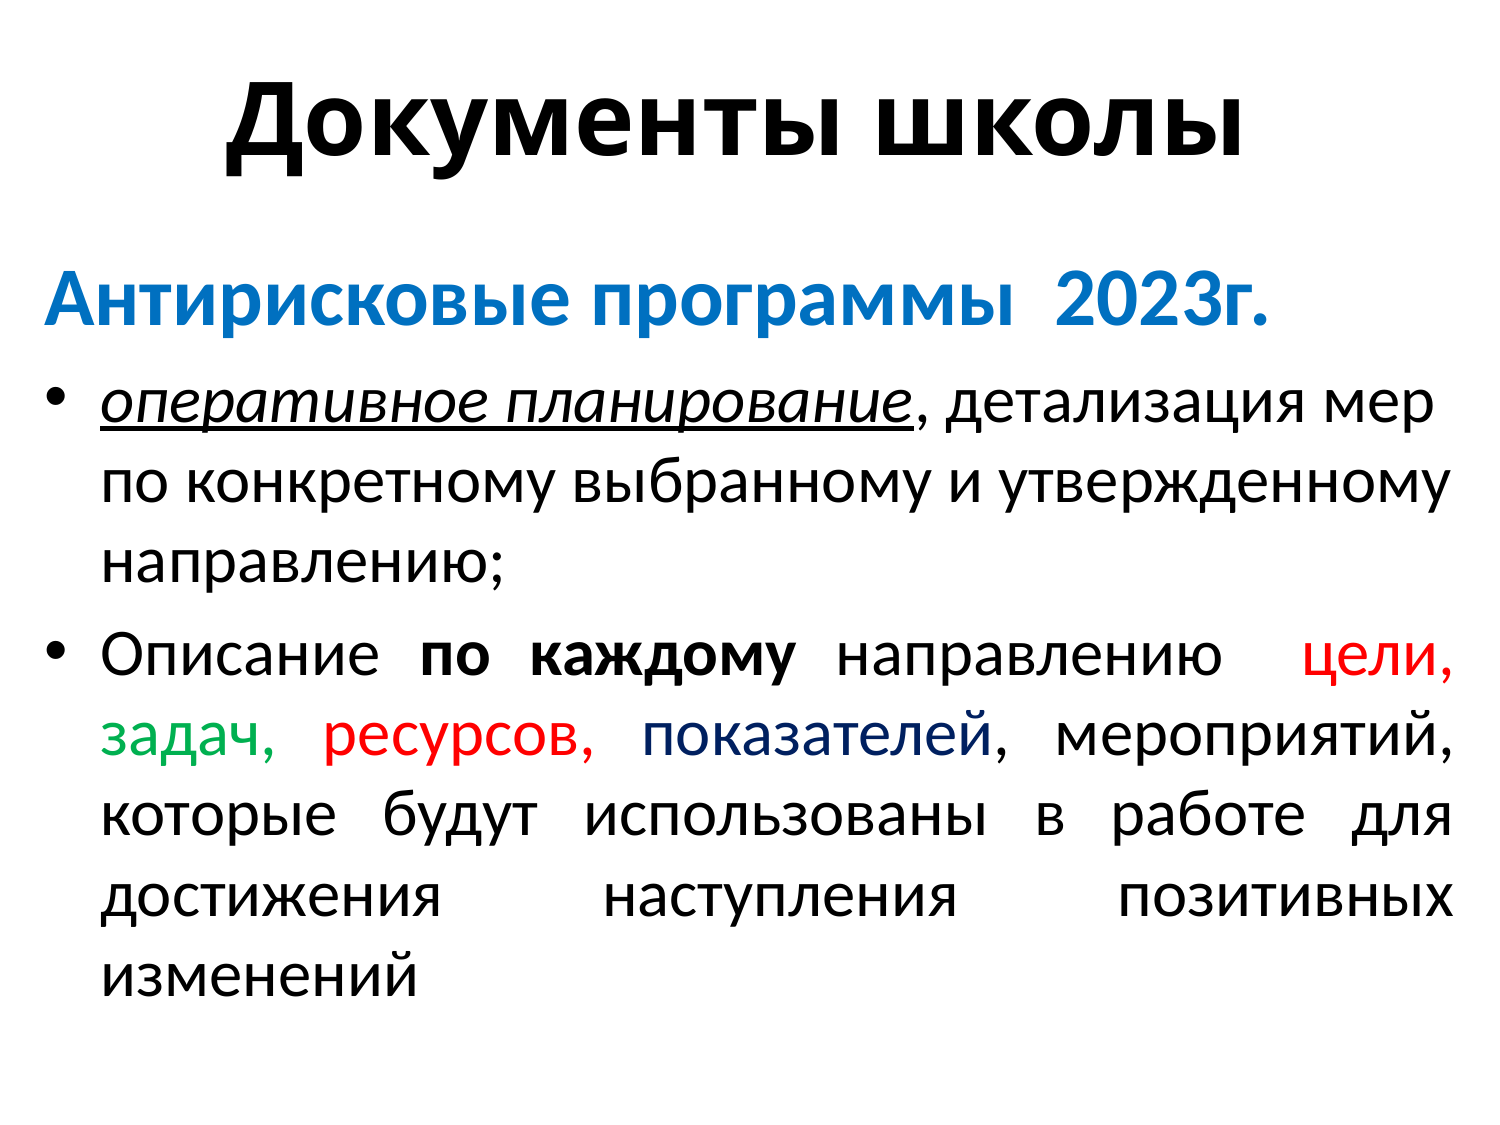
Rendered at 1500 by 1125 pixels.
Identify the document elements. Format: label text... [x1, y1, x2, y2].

title Документы школы [75, 45, 1425, 185]
list Антирисковые программы 2023г. оперативное планирование, детализация мер по конкретному выбранному и утвержденному направлению; Описание по каждому направлению цели, задач, ресурсов, показателей, мероприятий, которые будут использованы в работе для достижения наступления позитивных изменений [29, 234, 1471, 1121]
